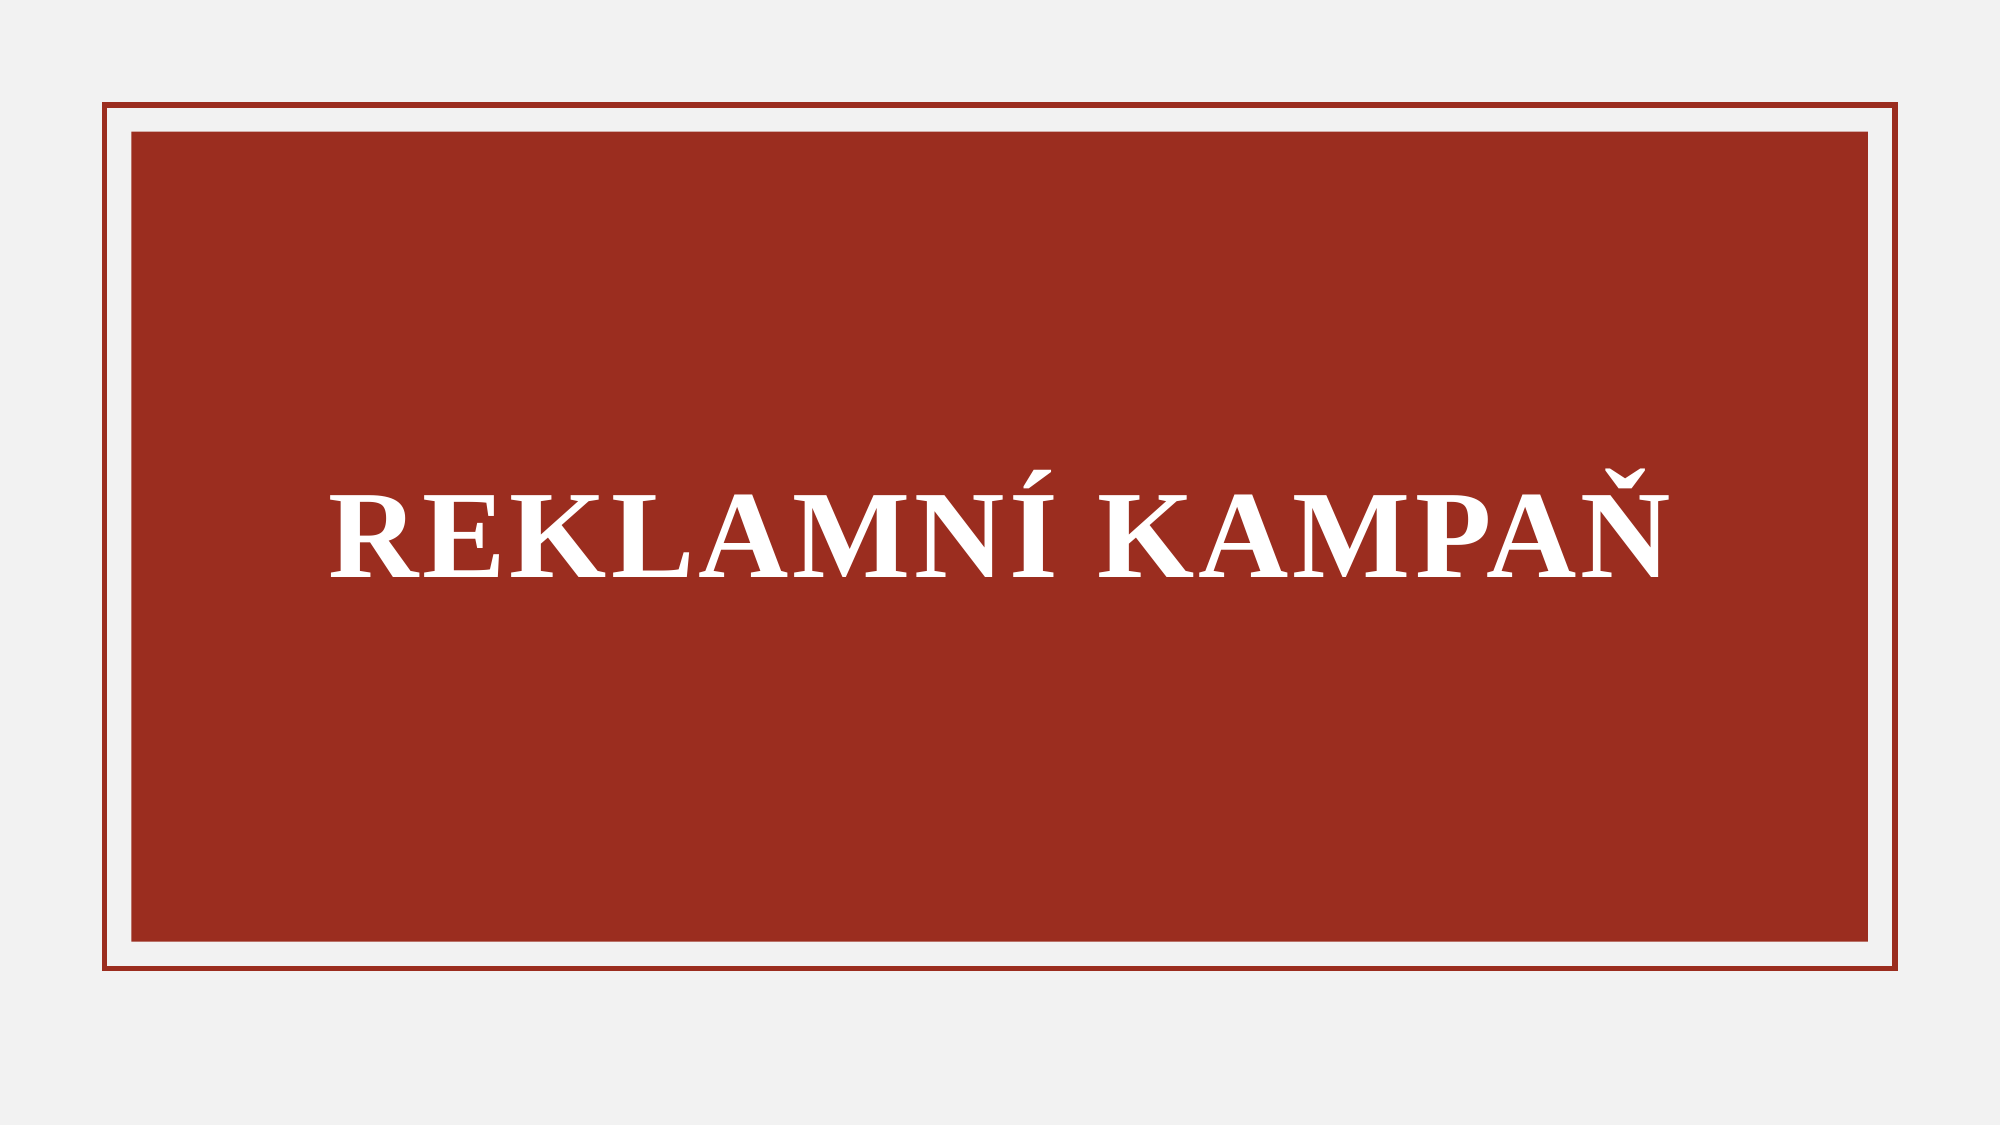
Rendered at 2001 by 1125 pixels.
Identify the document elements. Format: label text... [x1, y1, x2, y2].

title Reklamní kampaň [181, 182, 1819, 892]
text_box [130, 131, 1869, 943]
text_box [103, 104, 1896, 969]
